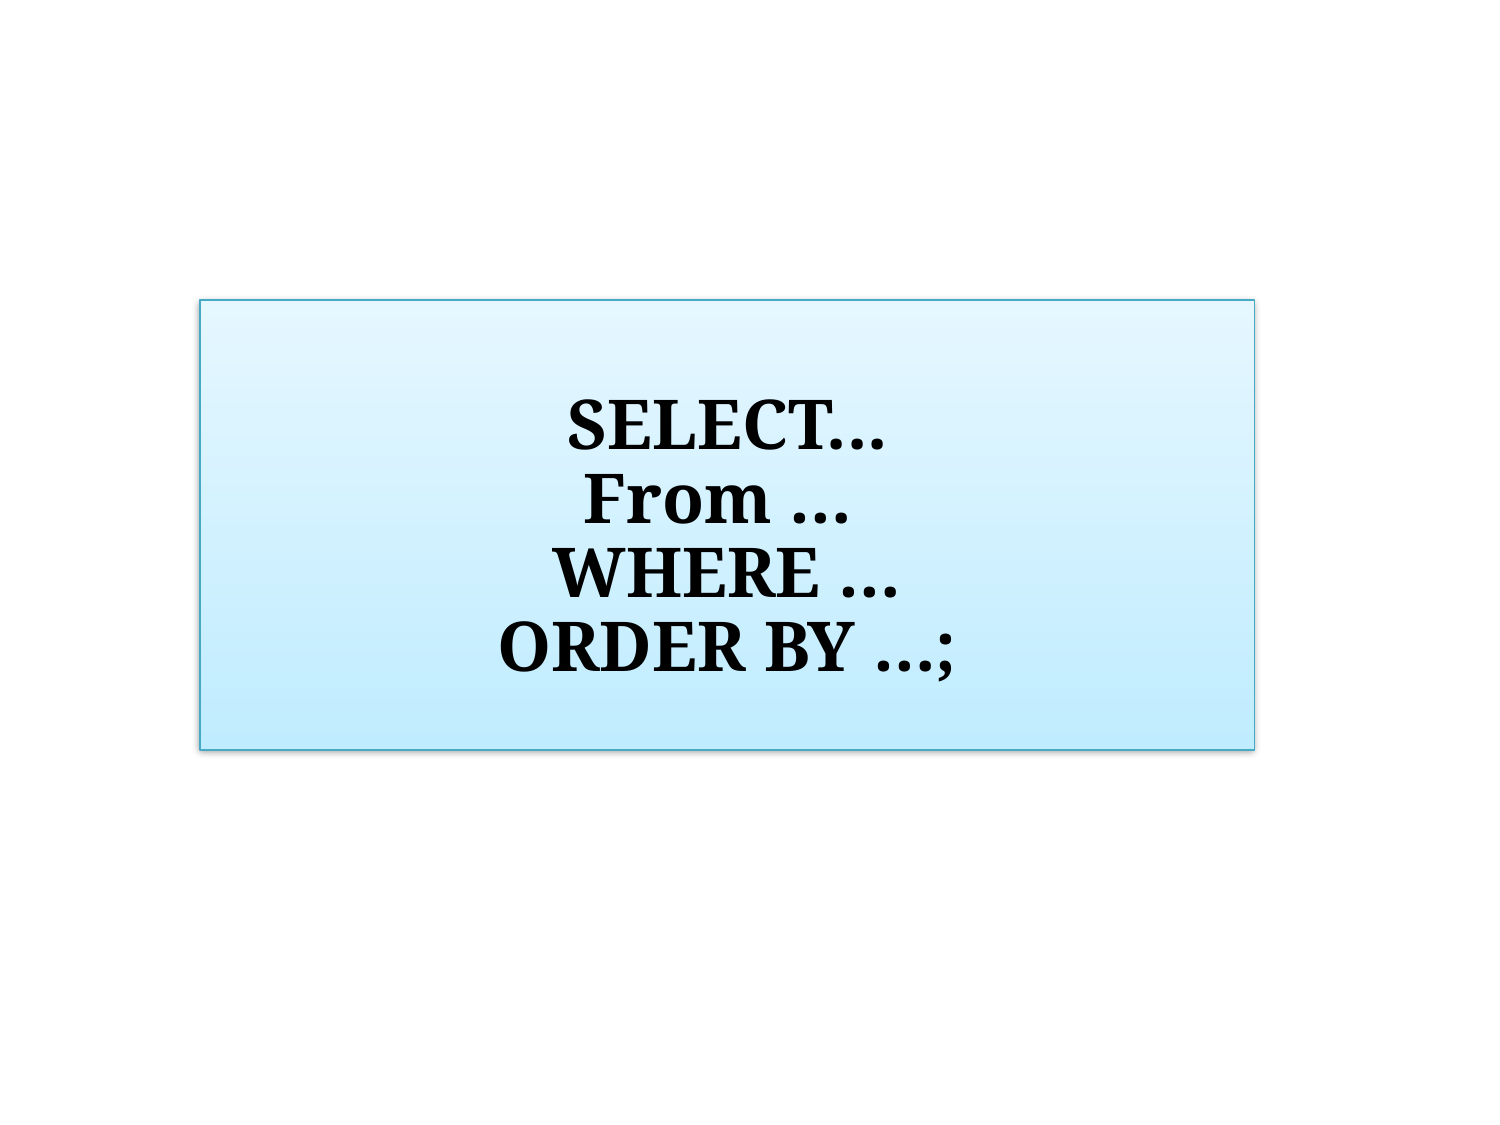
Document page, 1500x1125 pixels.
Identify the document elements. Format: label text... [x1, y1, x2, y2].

text_box SELECT... From … WHERE … ORDER BY …; [199, 299, 1255, 751]
